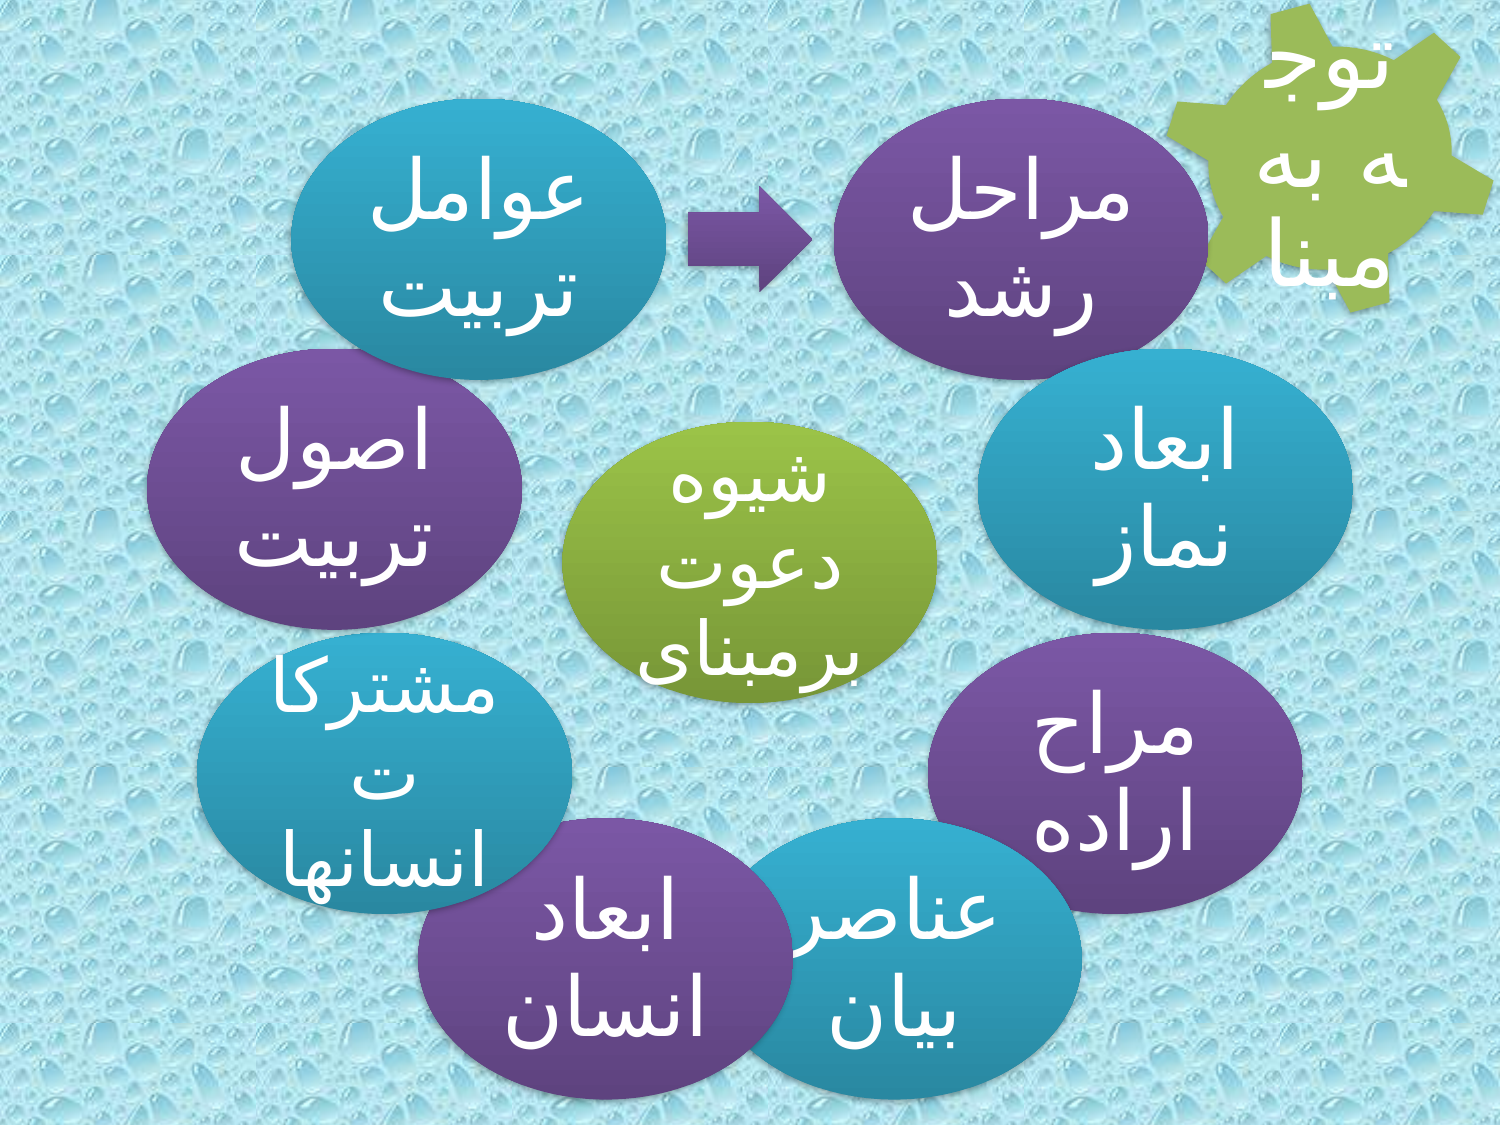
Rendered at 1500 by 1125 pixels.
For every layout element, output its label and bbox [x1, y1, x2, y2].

text_box [0, 0, 1500, 1125]
